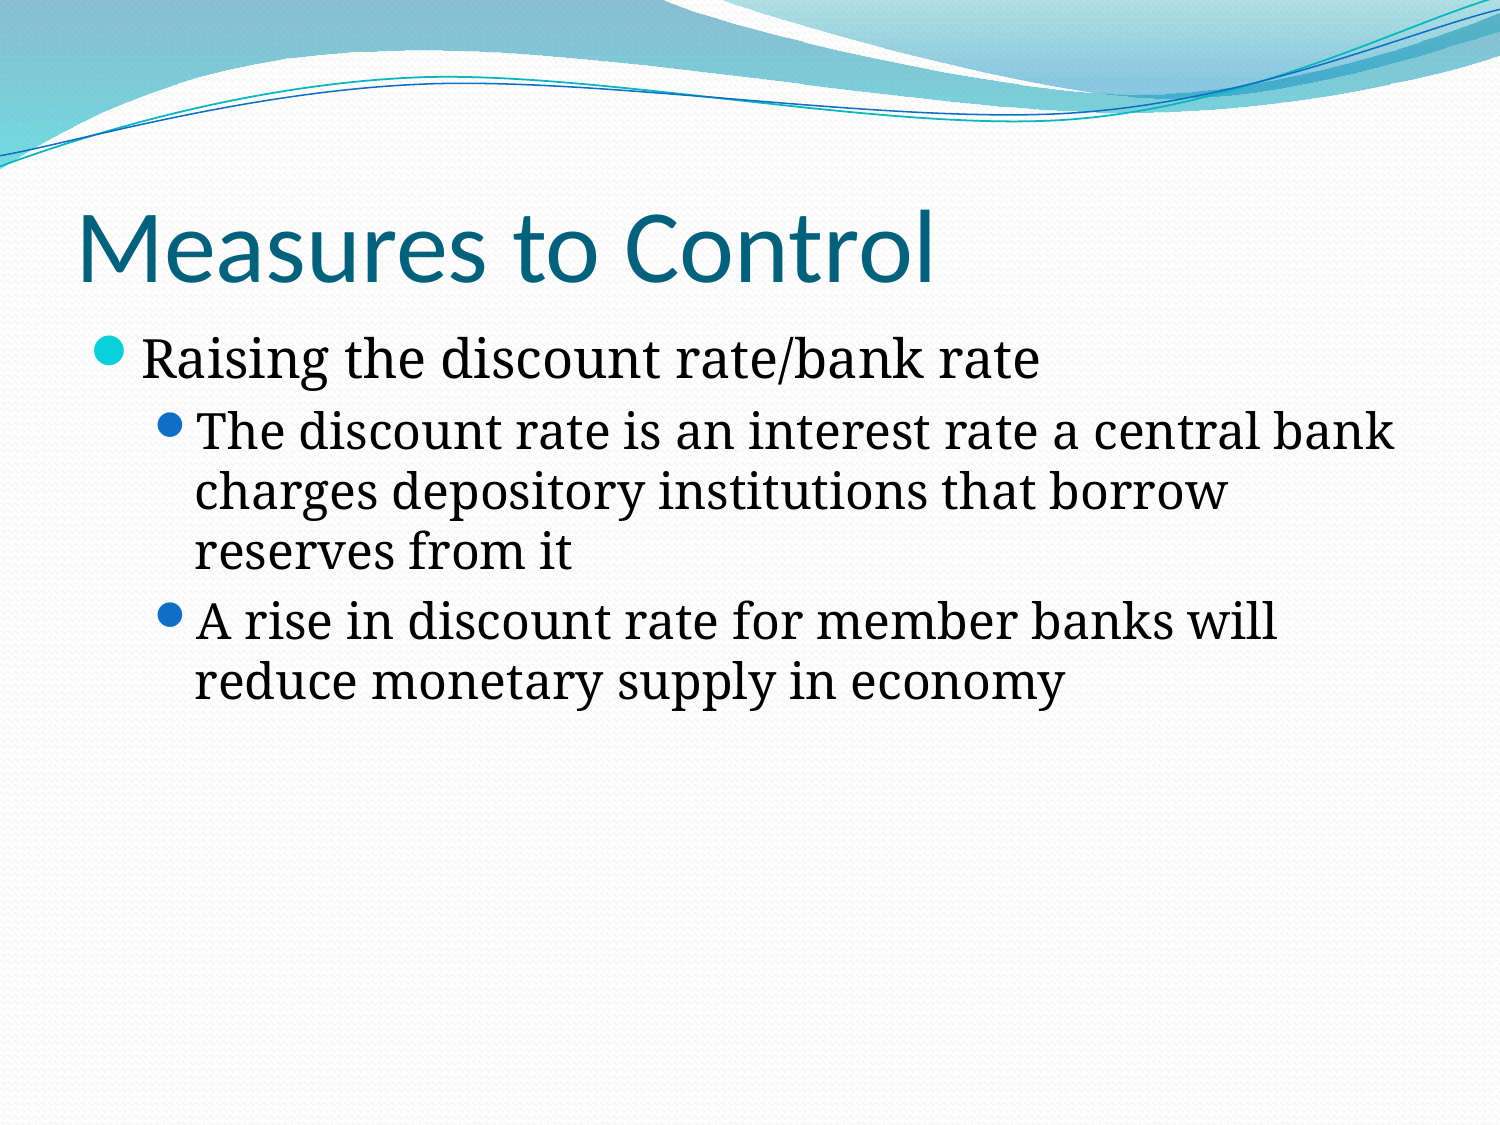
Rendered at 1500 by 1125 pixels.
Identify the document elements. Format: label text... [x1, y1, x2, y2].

title Measures to Control [75, 115, 1425, 303]
list Raising the discount rate/bank rate The discount rate is an interest rate a central bank charges depository institutions that borrow reserves from it A rise in discount rate for member banks will reduce monetary supply in economy [75, 317, 1425, 1038]
